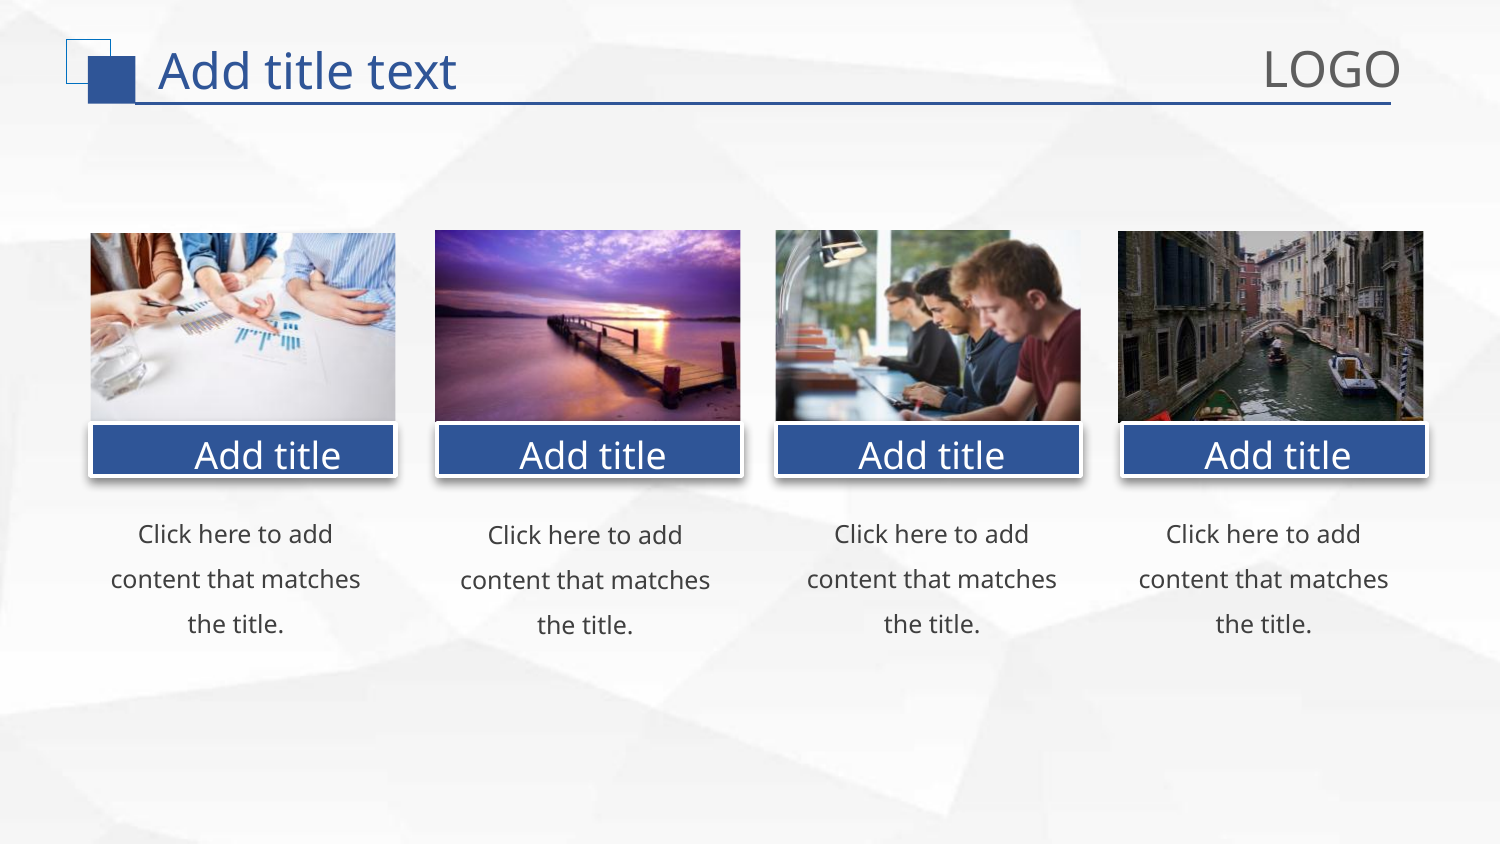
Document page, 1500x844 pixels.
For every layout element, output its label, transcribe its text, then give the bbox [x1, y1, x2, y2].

text_box [1121, 423, 1427, 477]
text_box Add title [1189, 424, 1367, 485]
text_box [1118, 231, 1424, 423]
text_box Click here to add content that matches the title. [76, 496, 396, 646]
text_box [436, 423, 742, 477]
text_box Click here to add content that matches the title. [431, 497, 740, 647]
text_box [90, 233, 396, 422]
text_box Add title [843, 424, 1021, 485]
text_box Add title [179, 424, 357, 485]
text_box [435, 230, 741, 422]
text_box [775, 230, 1081, 422]
text_box [90, 423, 396, 477]
text_box [775, 423, 1081, 477]
text_box Click here to add content that matches the title. [1104, 496, 1424, 646]
text_box Click here to add content that matches the title. [783, 496, 1081, 646]
picture [0, 0, 1500, 844]
text_box Add title [504, 424, 683, 485]
